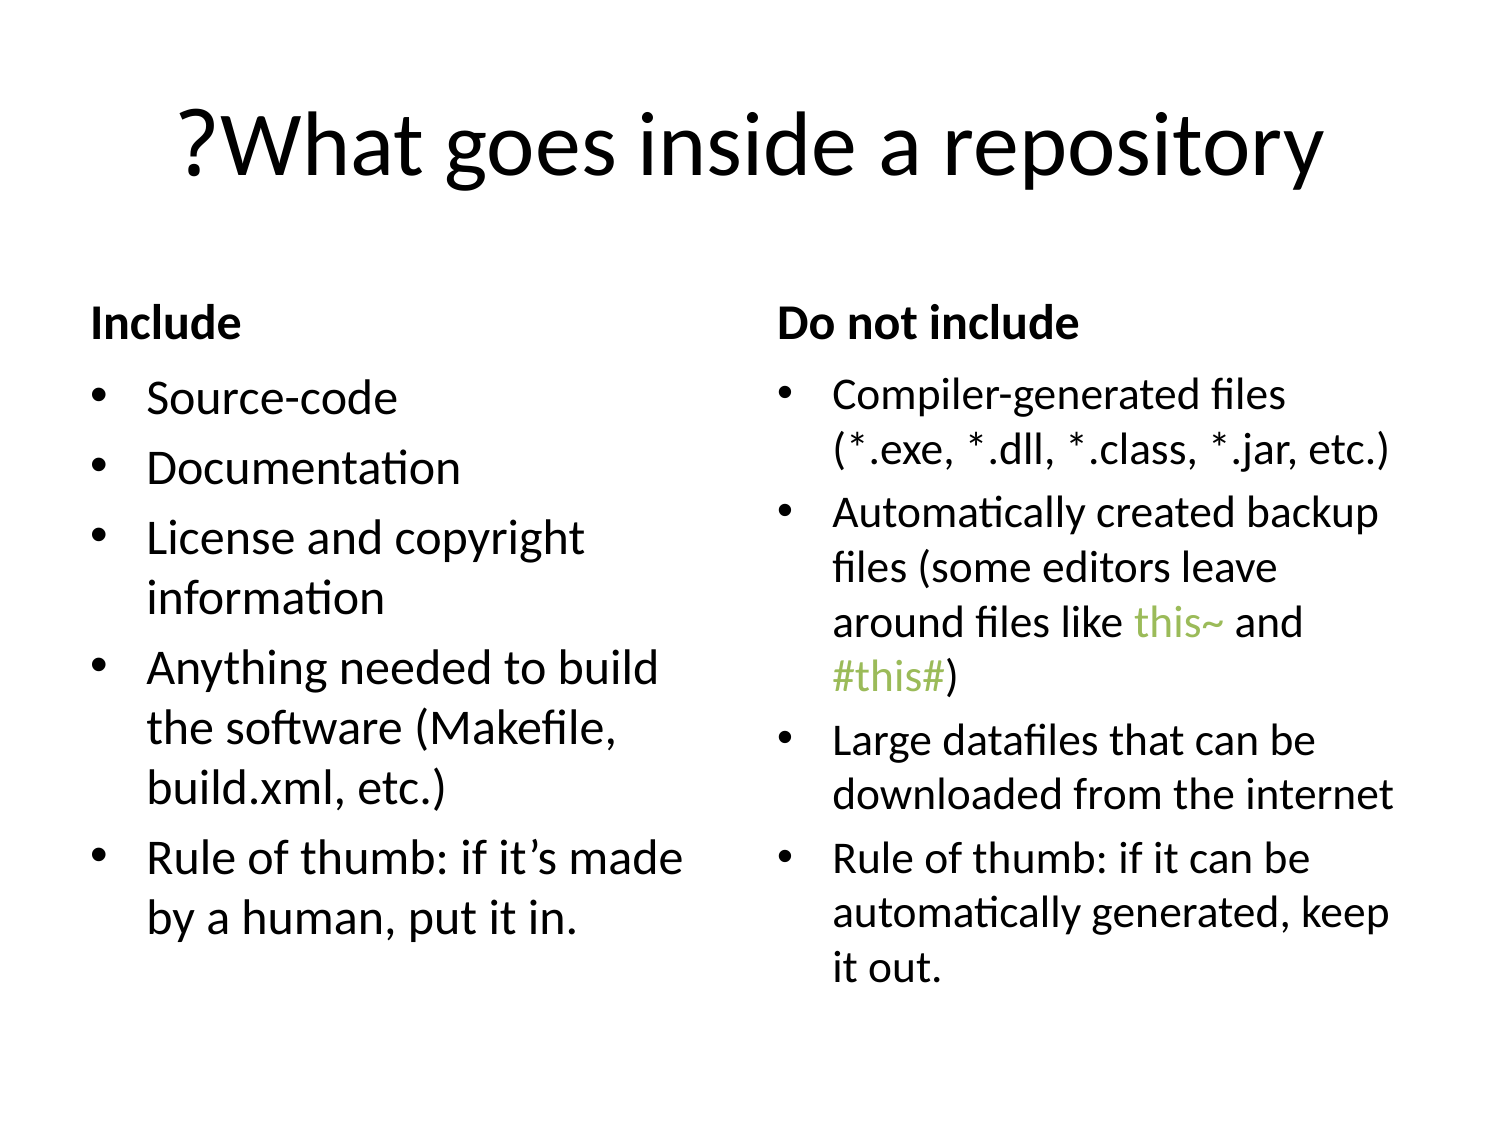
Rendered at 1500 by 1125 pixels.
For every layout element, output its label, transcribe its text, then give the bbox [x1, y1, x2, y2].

list Source-code Documentation License and copyright information Anything needed to build the software (Makefile, build.xml, etc.) Rule of thumb: if it’s made by a human, put it in. [75, 356, 738, 1005]
list Do not include [761, 251, 1425, 356]
list Compiler-generated files (*.exe, *.dll, *.class, *.jar, etc.) Automatically created backup files (some editors leave around files like this~ and #this#) Large datafiles that can be downloaded from the internet Rule of thumb: if it can be automatically generated, keep it out. [761, 356, 1425, 1005]
title What goes inside a repository? [75, 45, 1425, 233]
list Include [75, 251, 738, 356]
